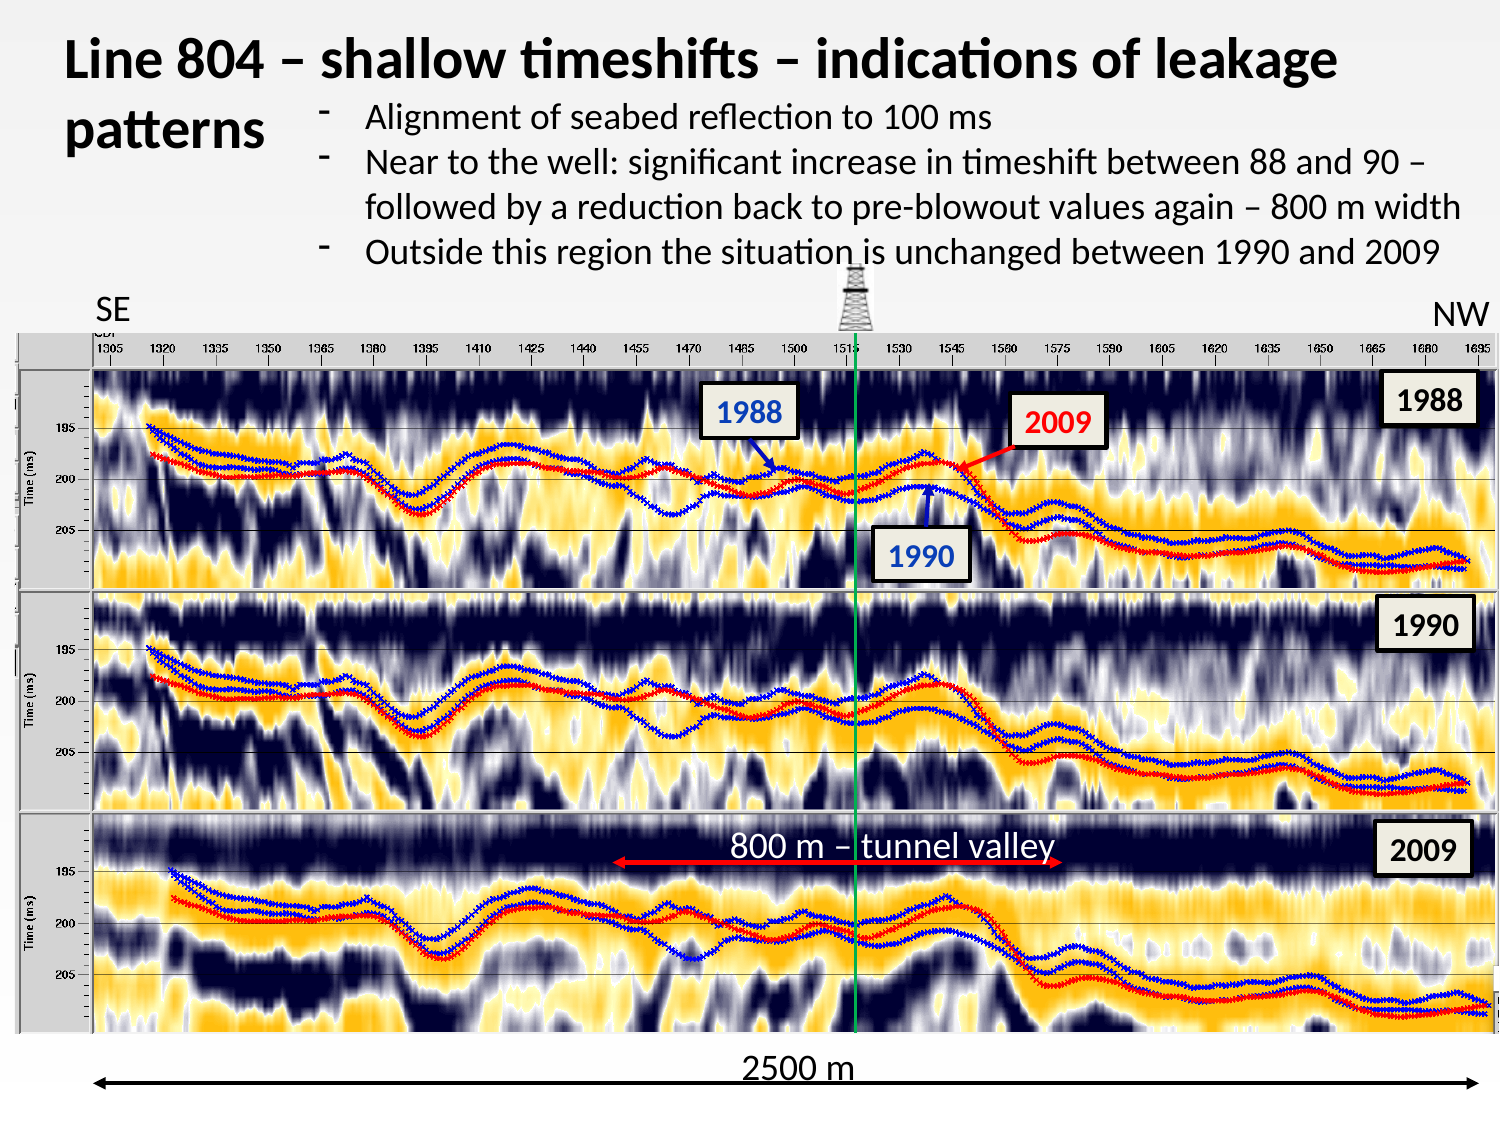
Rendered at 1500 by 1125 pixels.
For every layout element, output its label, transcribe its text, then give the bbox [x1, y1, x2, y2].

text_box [14, 262, 1500, 1097]
text_box Alignment of seabed reflection to 100 ms Near to the well: significant increase in timeshift between 88 and 90 – followed by a reduction back to pre-blowout values again – 800 m width Outside this region the situation is unchanged between 1990 and 2009 [303, 84, 1500, 260]
text_box Line 804 – shallow timeshifts – indications of leakage patterns [49, 12, 1424, 168]
